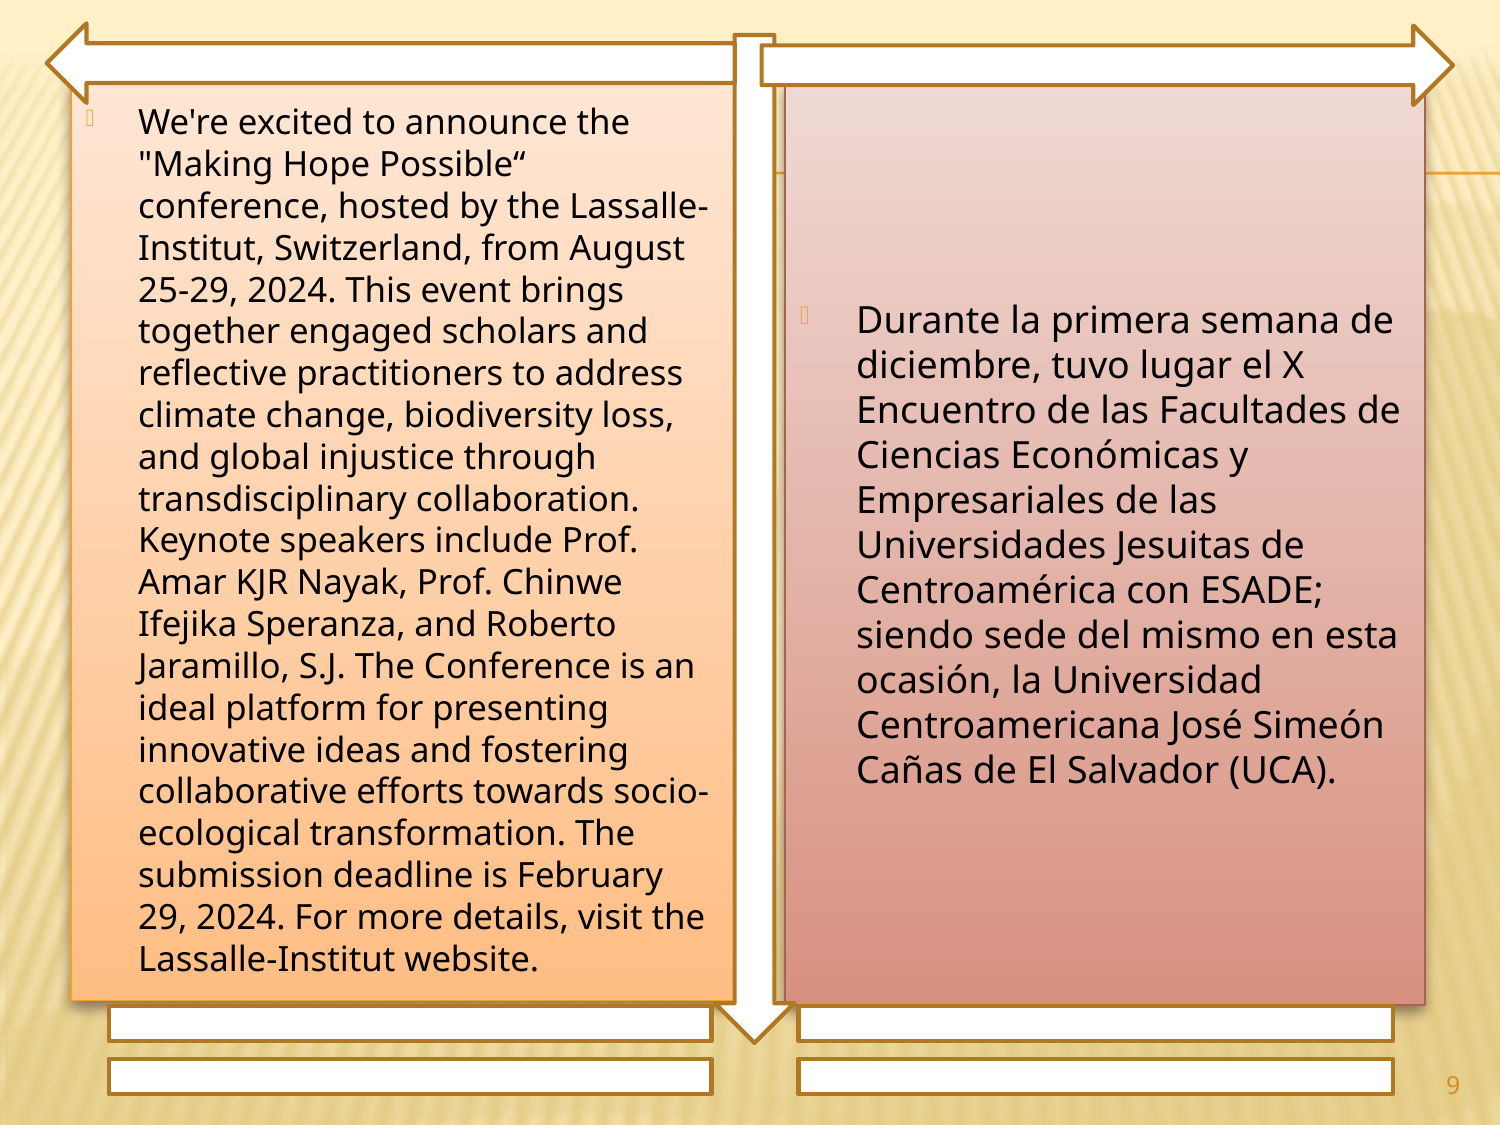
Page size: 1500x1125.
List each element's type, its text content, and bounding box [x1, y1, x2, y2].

text_box [107, 1057, 714, 1096]
text_box [796, 1004, 1395, 1043]
list Durante la primera semana de diciembre, tuvo lugar el X Encuentro de las Facultades de Ciencias Económicas y Empresariales de las Universidades Jesuitas de Centroamérica con ESADE; siendo sede del mismo en esta ocasión, la Universidad Centroamericana José Simeón Cañas de El Salvador (UCA). [784, 88, 1426, 1006]
text_box [712, 32, 797, 1046]
text_box [107, 1004, 714, 1043]
text_box [796, 1057, 1395, 1096]
list We're excited to announce the "Making Hope Possible“ conference, hosted by the Lassalle-Institut, Switzerland, from August 25-29, 2024. This event brings together engaged scholars and reflective practitioners to address climate change, biodiversity loss, and global injustice through transdisciplinary collaboration. Keynote speakers include Prof. Amar KJR Nayak, Prof. Chinwe Ifejika Speranza, and Roberto Jaramillo, S.J. The Conference is an ideal platform for presenting innovative ideas and fostering collaborative efforts towards socio-ecological transformation. The submission deadline is February 29, 2024. For more details, visit the Lassalle-Institut website. [70, 86, 732, 1001]
slide_number 9 [1350, 1062, 1475, 1103]
text_box [759, 23, 1456, 107]
text_box [44, 21, 737, 105]
